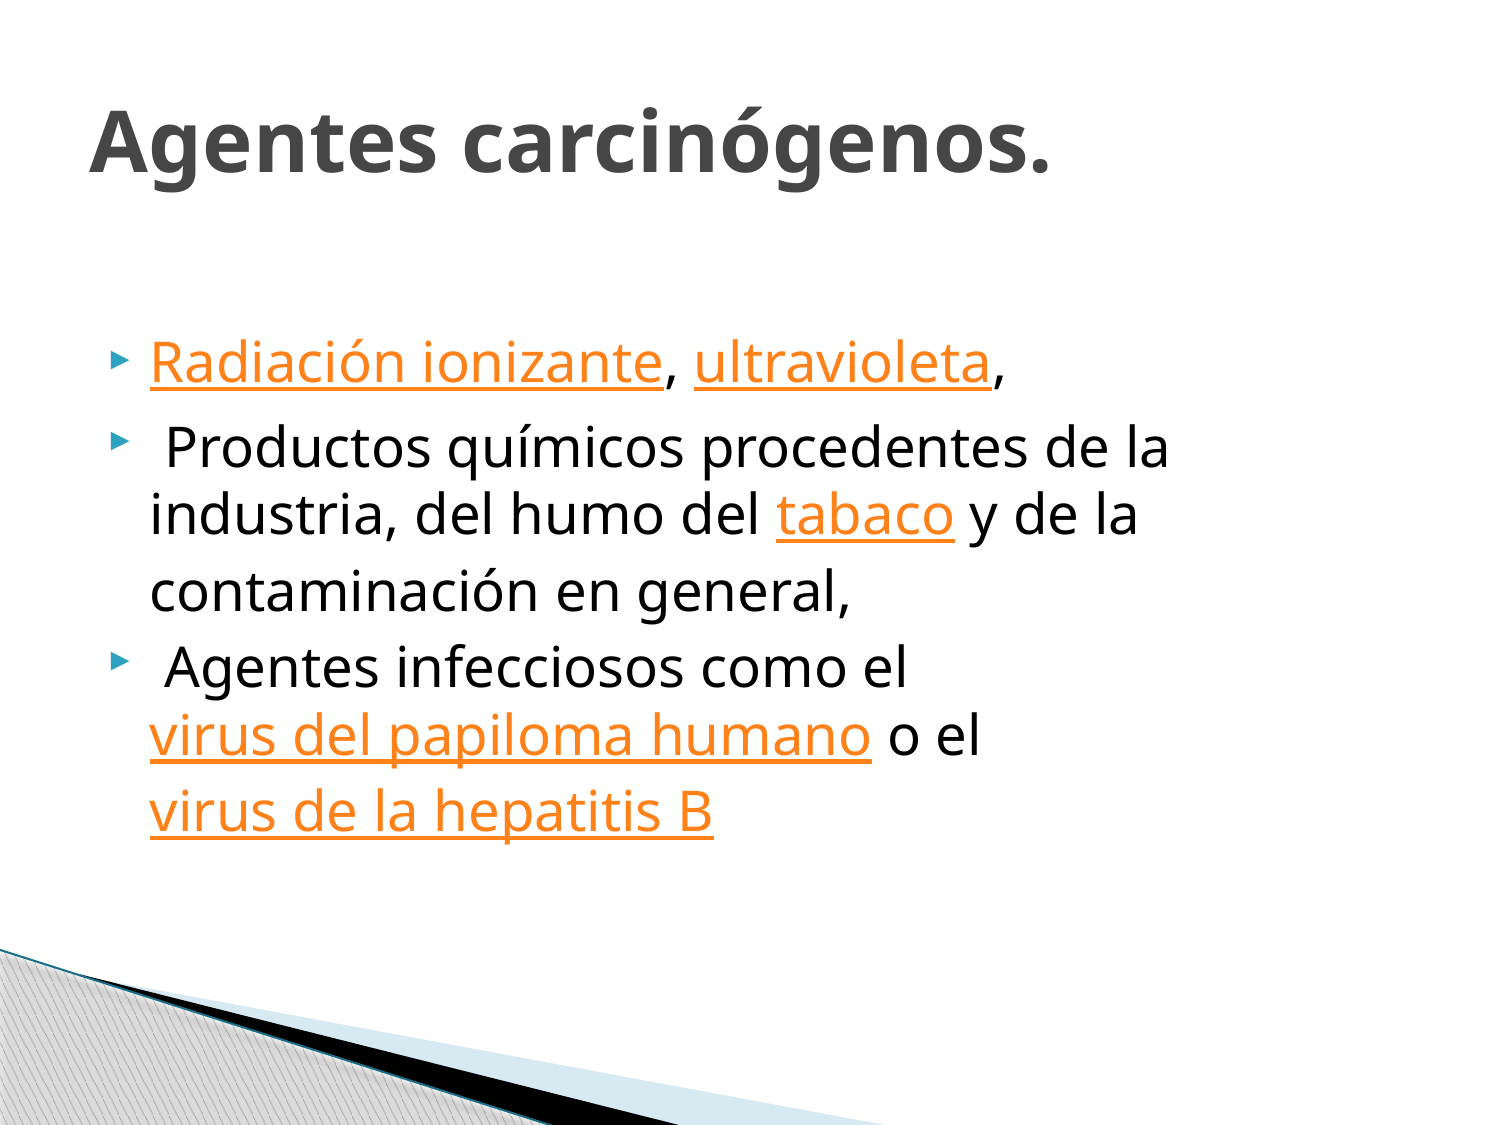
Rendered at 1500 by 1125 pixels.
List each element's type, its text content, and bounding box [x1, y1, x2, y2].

title Agentes carcinógenos. [75, 45, 1425, 233]
list Radiación ionizante, ultravioleta, Productos químicos procedentes de la industria, del humo del tabaco y de la contaminación en general, Agentes infecciosos como el virus del papiloma humano o el virus de la hepatitis B [75, 243, 1425, 986]
